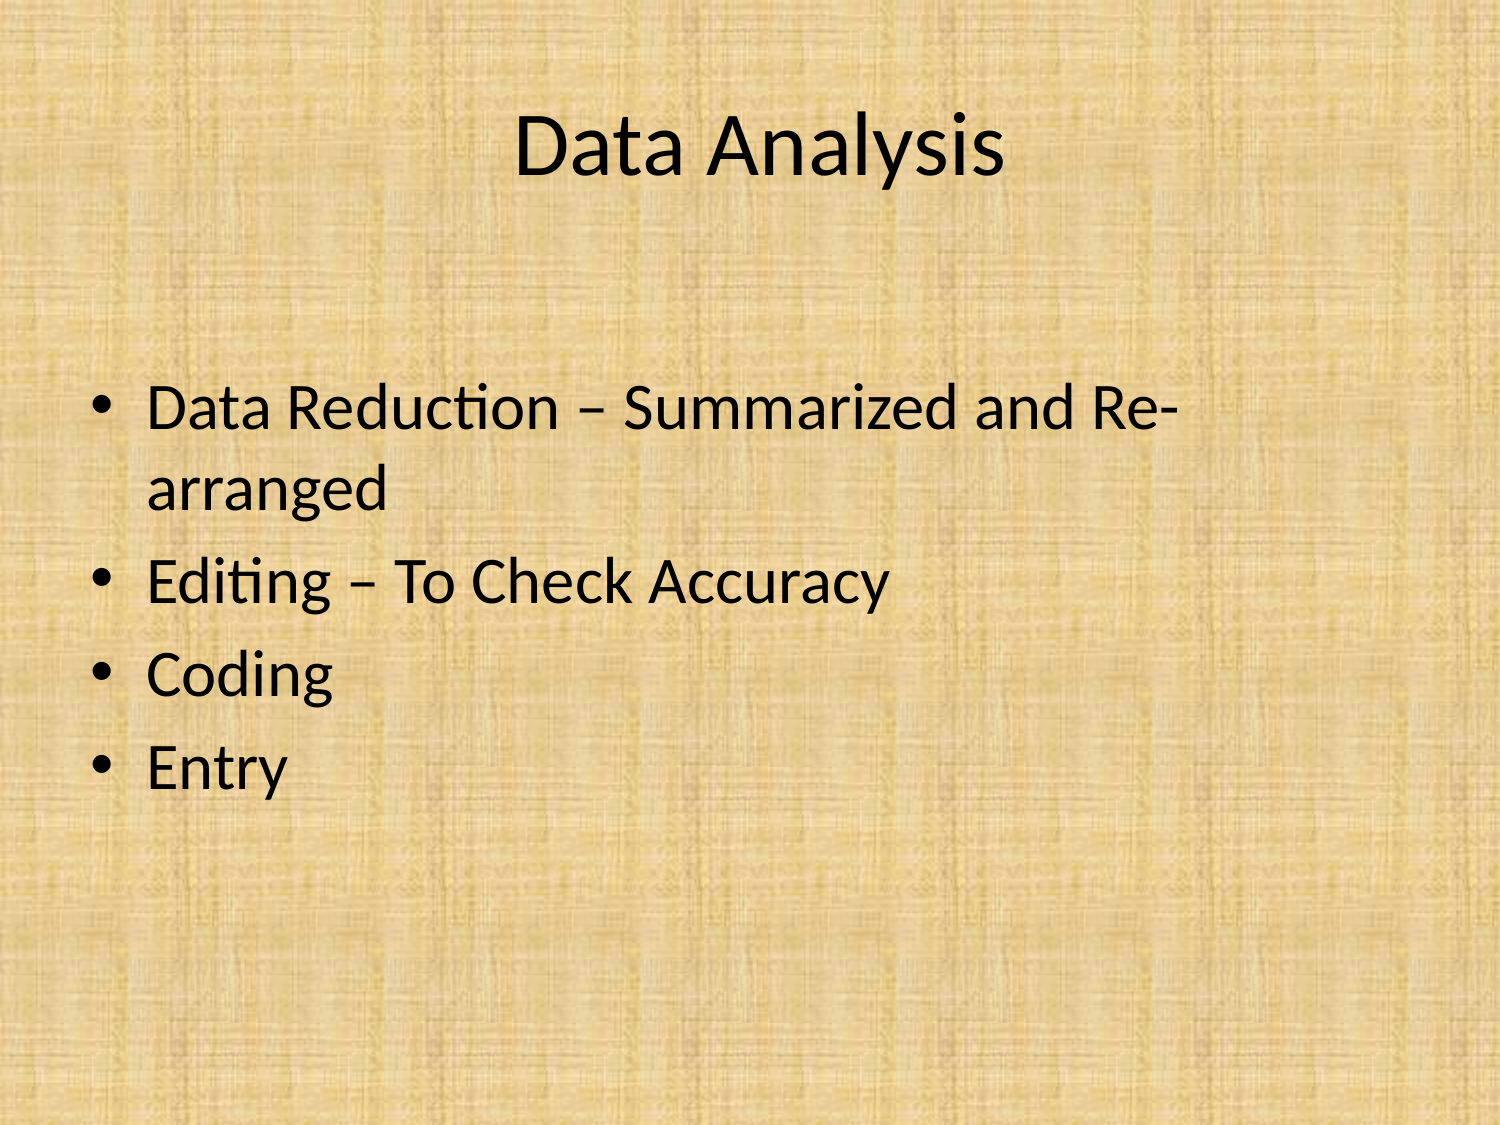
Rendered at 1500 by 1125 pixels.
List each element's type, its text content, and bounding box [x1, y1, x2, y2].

title Data Analysis [75, 45, 1425, 233]
list Data Reduction – Summarized and Re-arranged Editing – To Check Accuracy Coding Entry [75, 262, 1425, 1005]
picture [0, 0, 1500, 1125]
